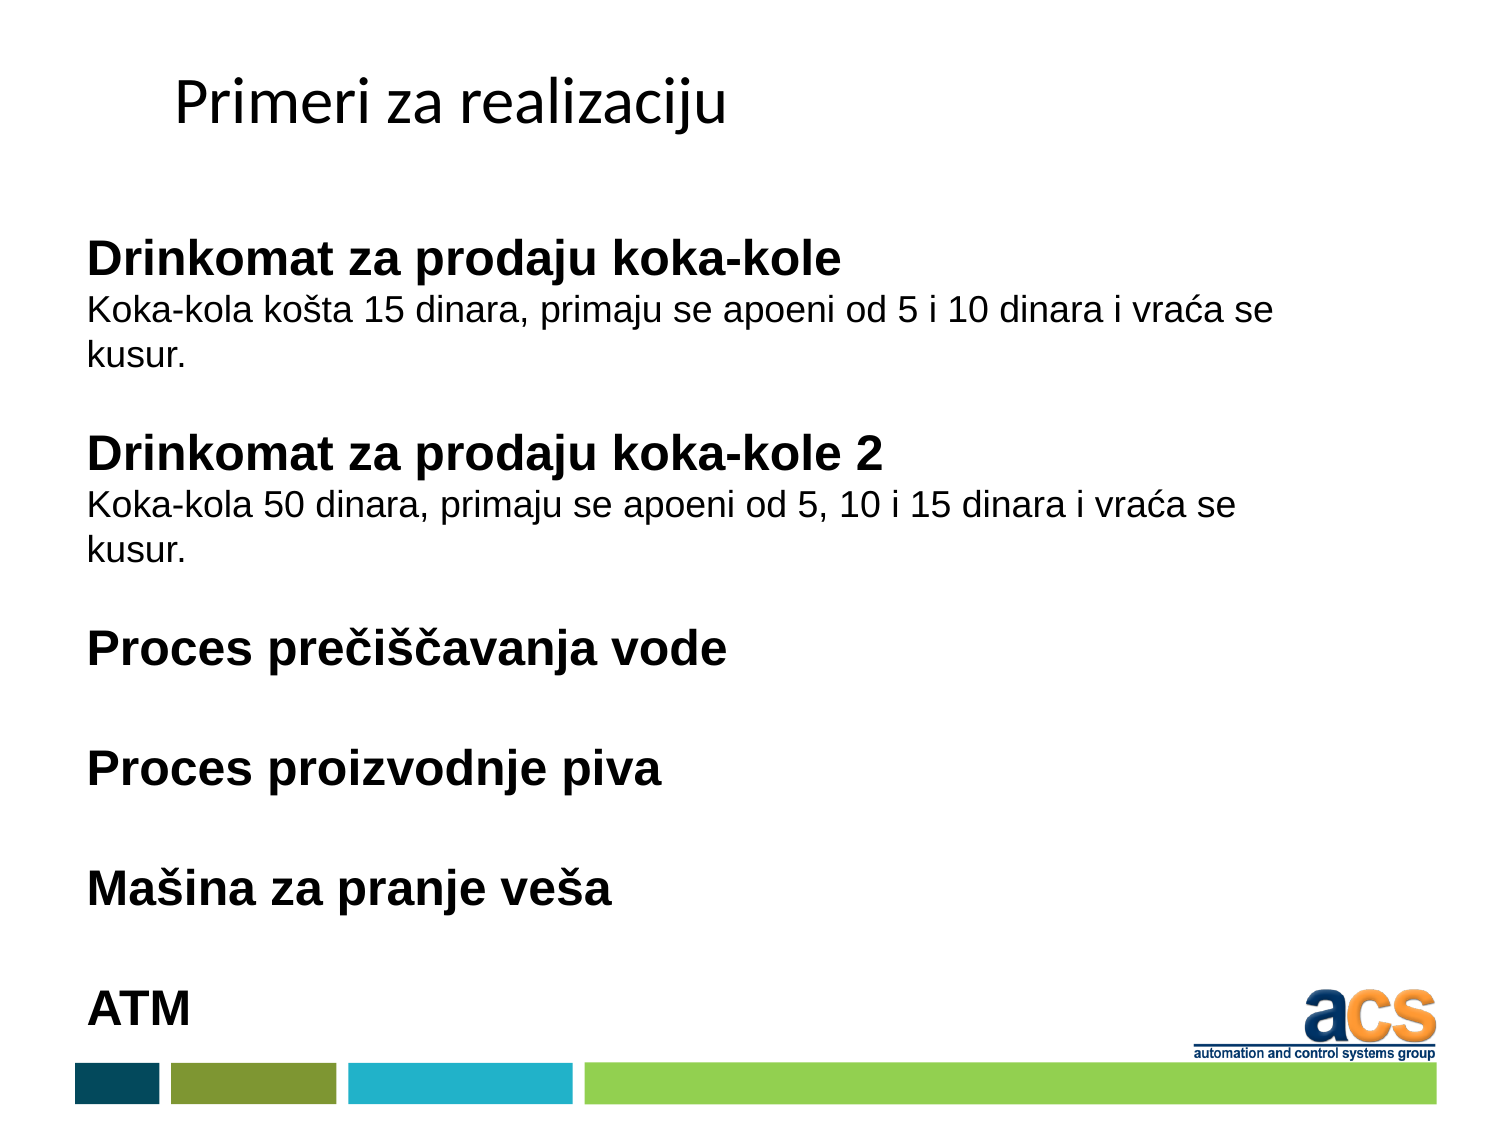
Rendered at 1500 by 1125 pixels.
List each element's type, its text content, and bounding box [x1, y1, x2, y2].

text_box Primeri za realizaciju [159, 49, 1235, 144]
text_box Drinkomat za prodaju koka-kole Koka-kola košta 15 dinara, primaju se apoeni od 5 i 10 dinara i vraća se kusur. Drinkomat za prodaju koka-kole 2 Koka-kola 50 dinara, primaju se apoeni od 5, 10 i 15 dinara i vraća se kusur. Proces prečiščavanja vode Proces proizvodnje piva Mašina za pranje veša ATM [71, 172, 1329, 1125]
picture [1178, 963, 1451, 1073]
text_box [1329, 1081, 1439, 1106]
